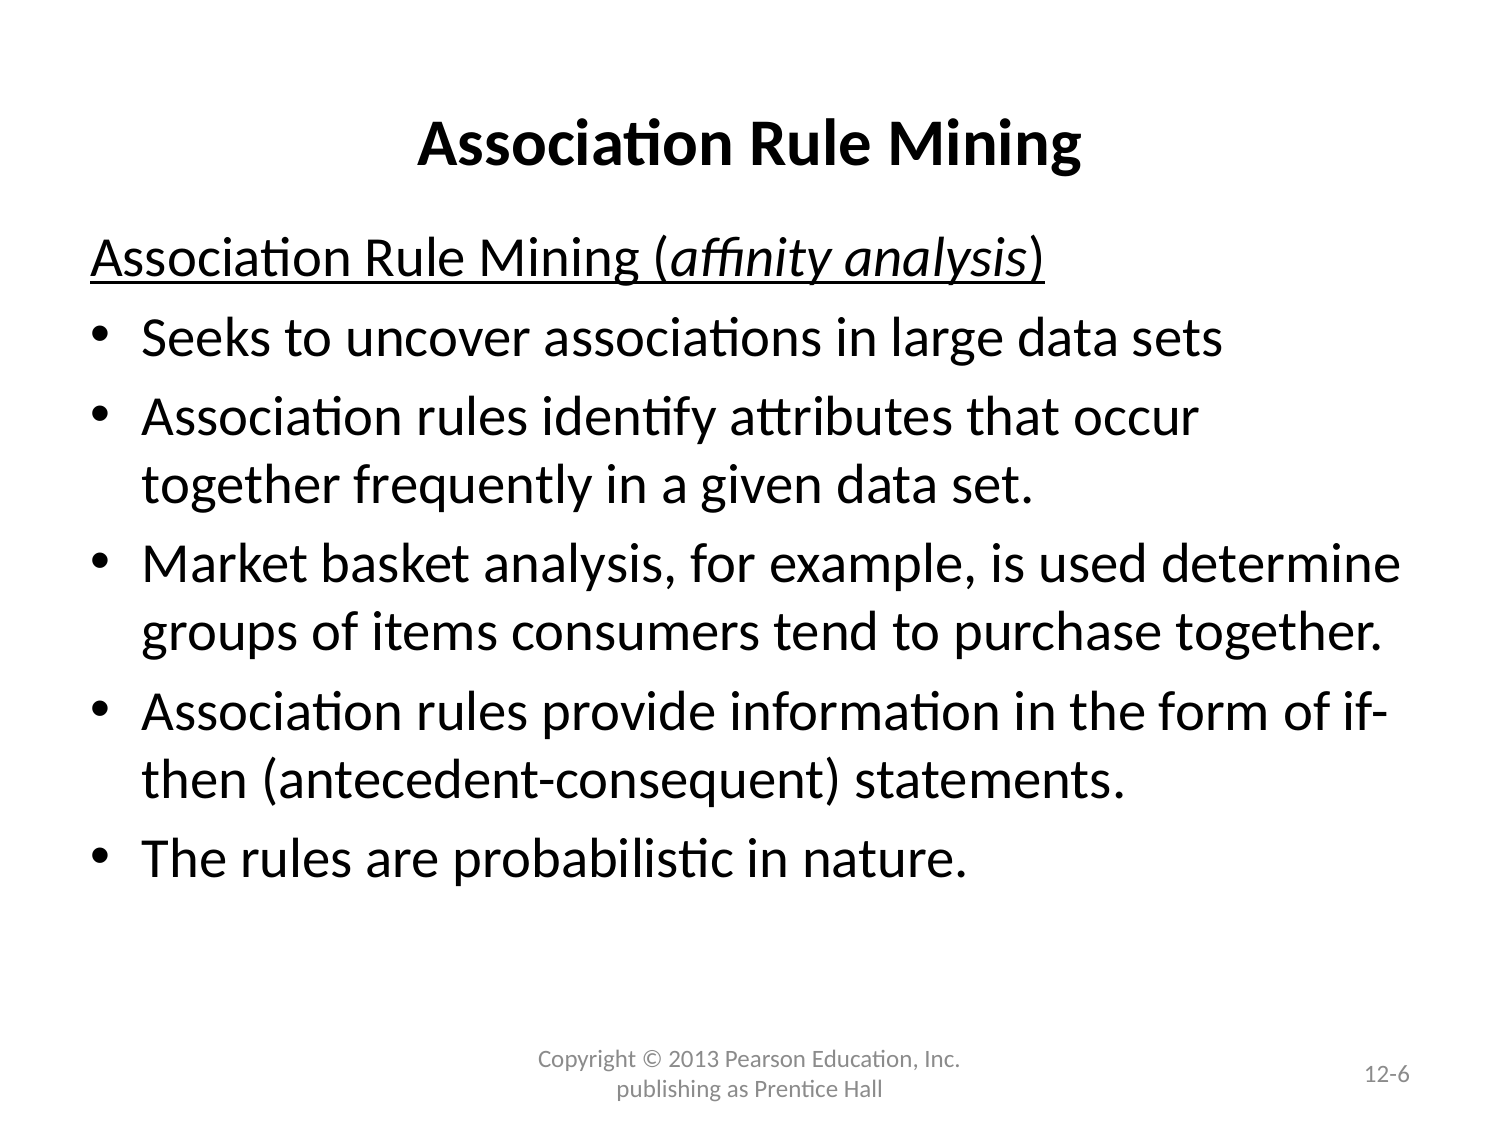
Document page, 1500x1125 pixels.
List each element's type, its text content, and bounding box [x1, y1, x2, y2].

title Association Rule Mining [75, 45, 1425, 233]
list Association Rule Mining (affinity analysis) Seeks to uncover associations in large data sets Association rules identify attributes that occur together frequently in a given data set. Market basket analysis, for example, is used determine groups of items consumers tend to purchase together. Association rules provide information in the form of if-then (antecedent-consequent) statements. The rules are probabilistic in nature. [75, 233, 1425, 955]
footer Copyright © 2013 Pearson Education, Inc. publishing as Prentice Hall [512, 1042, 988, 1103]
slide_number 12-6 [1074, 1042, 1425, 1103]
